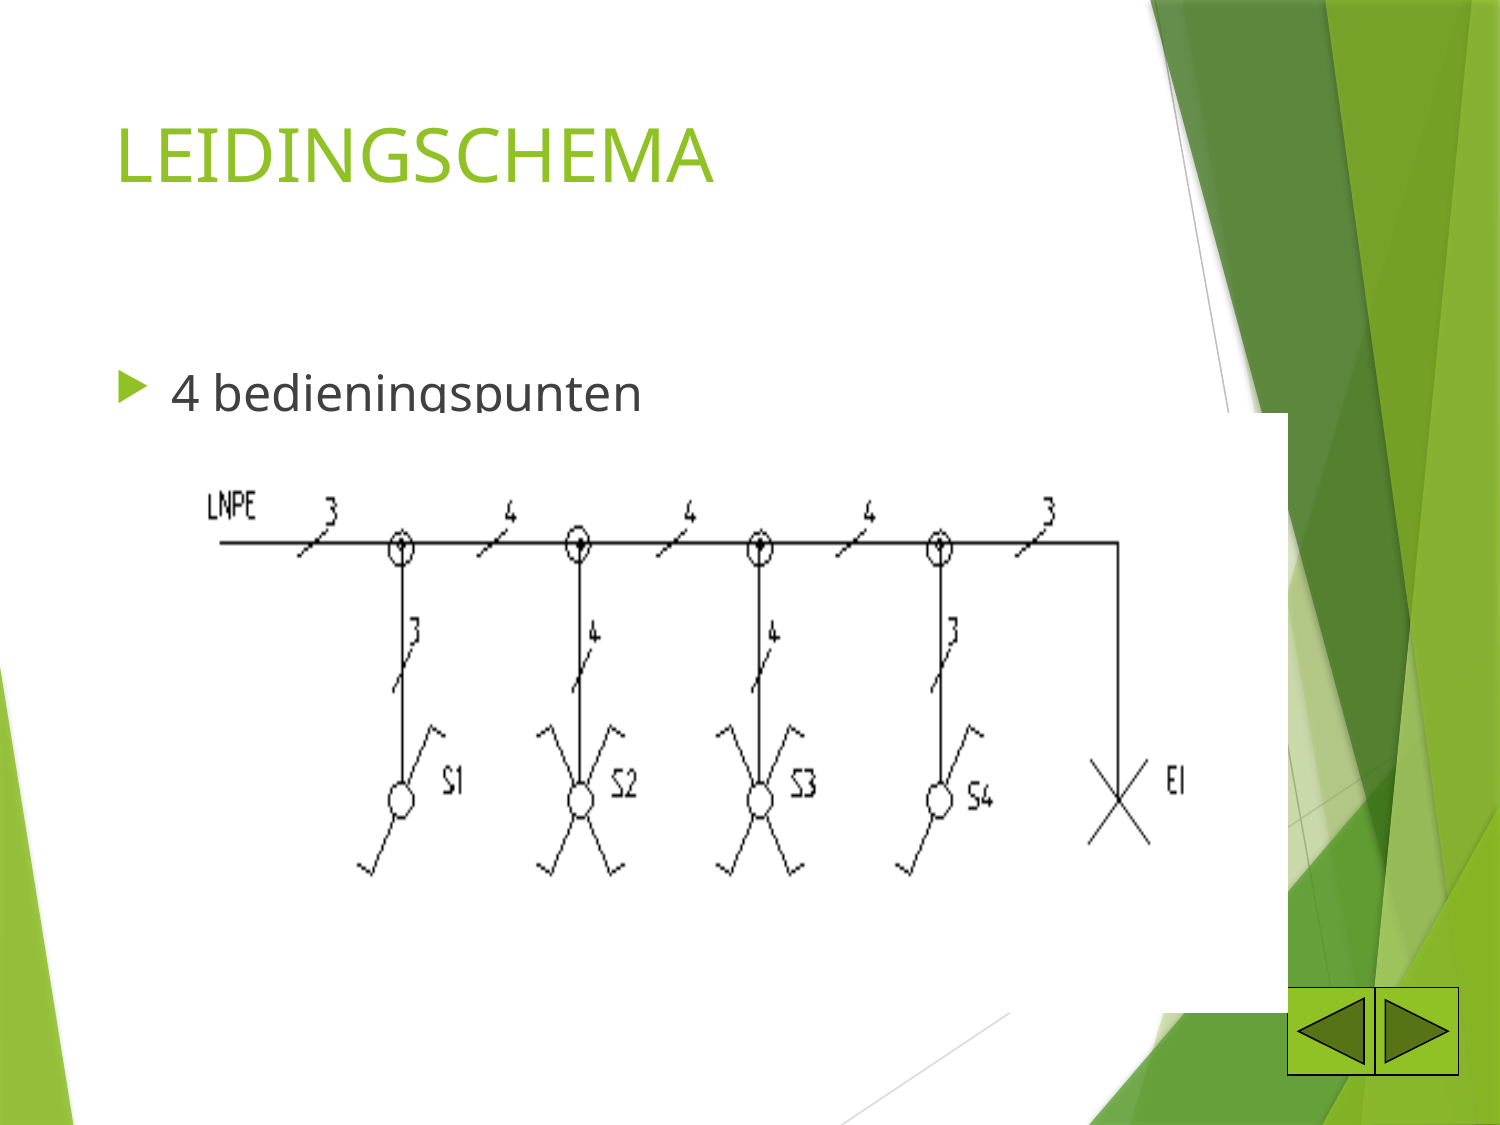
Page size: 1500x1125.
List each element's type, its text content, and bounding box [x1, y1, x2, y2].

text_box [1375, 987, 1459, 1075]
picture [186, 413, 1288, 1013]
title LEIDINGSCHEMA [99, 99, 1142, 317]
list 4 bedieningspunten [99, 354, 1142, 992]
text_box [1287, 987, 1375, 1075]
